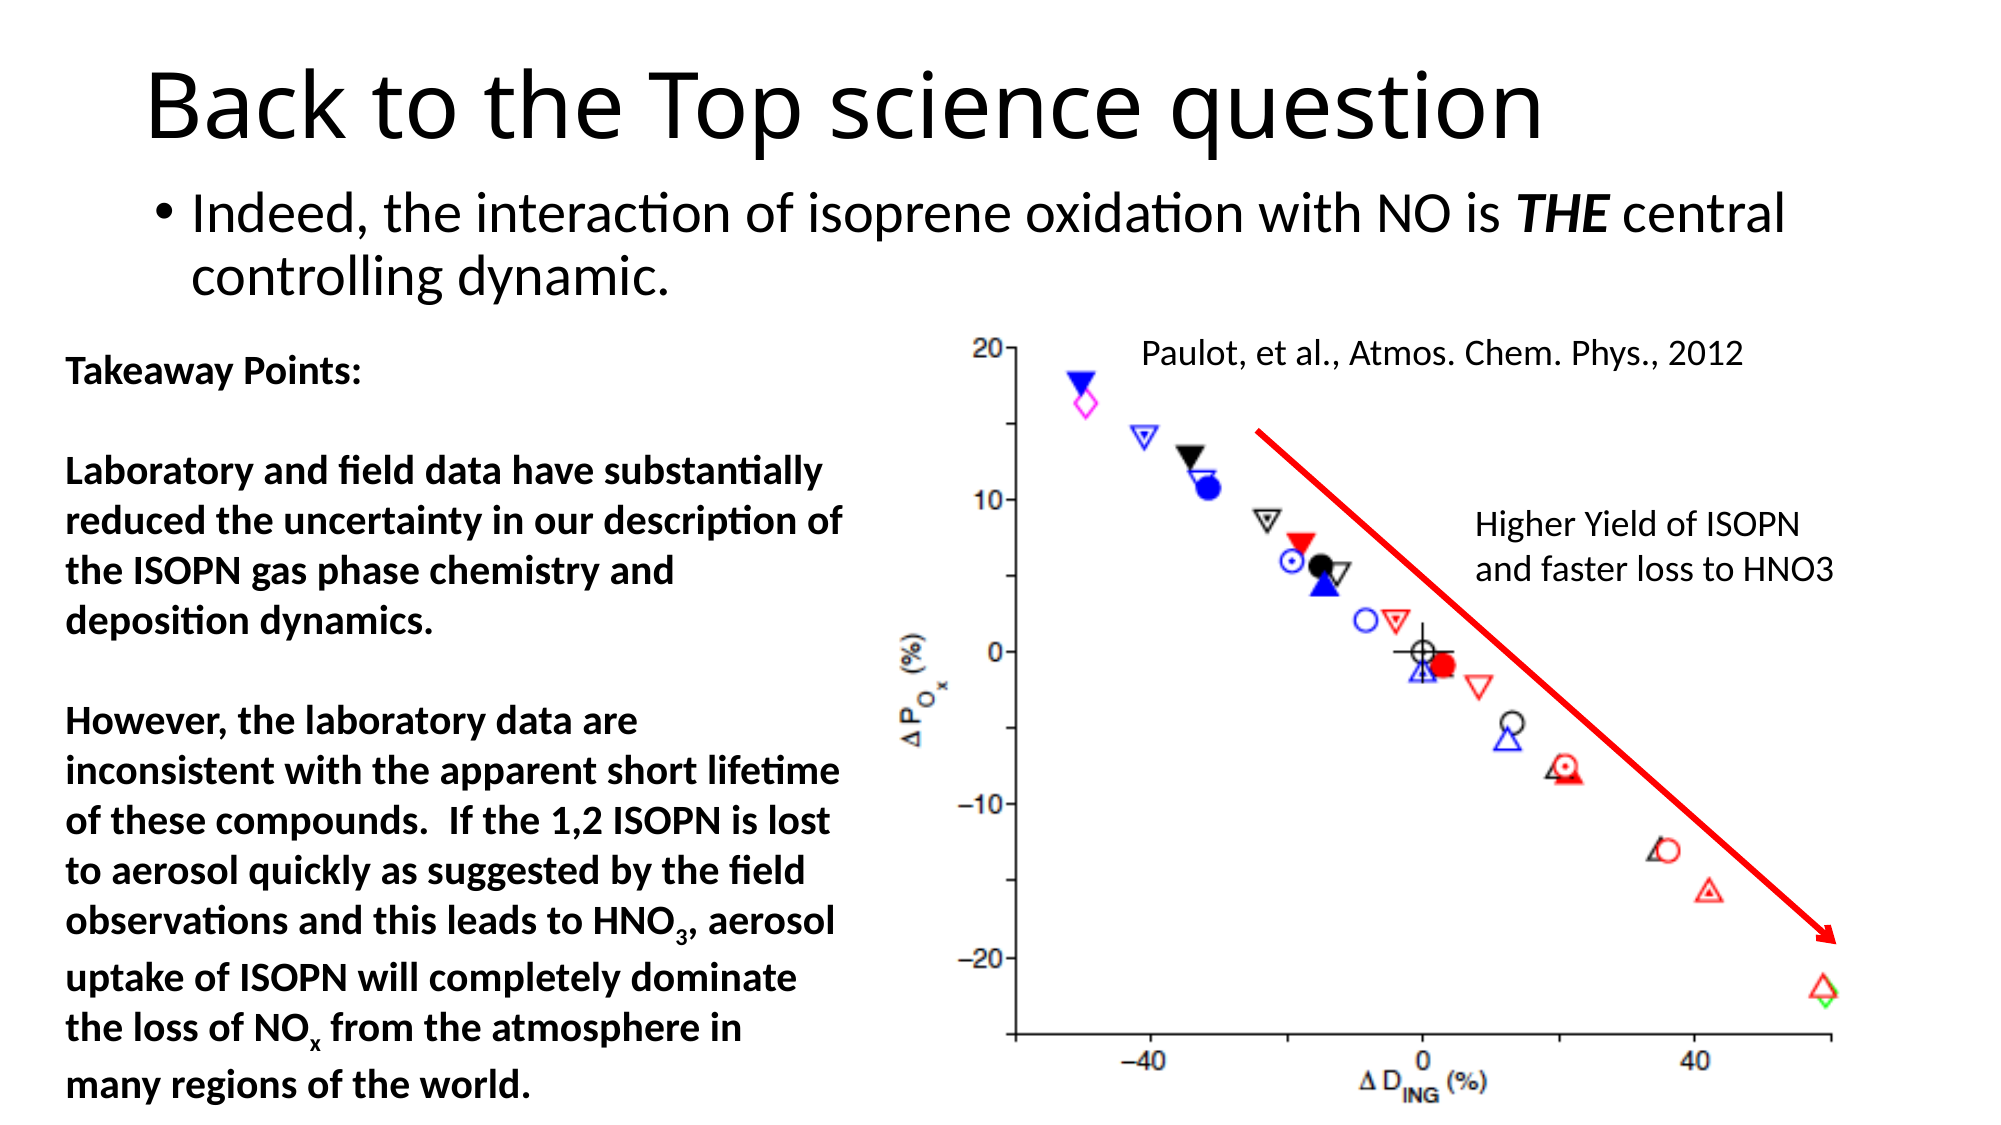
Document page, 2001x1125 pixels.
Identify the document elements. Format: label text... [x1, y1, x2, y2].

picture [831, 308, 1883, 1125]
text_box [1256, 430, 1837, 945]
list Indeed, the interaction of isoprene oxidation with NO is THE central controlling dynamic. [139, 174, 1865, 335]
text_box Takeaway Points: Laboratory and field data have substantially reduced the uncertainty in our description of the ISOPN gas phase chemistry and deposition dynamics. However, the laboratory data are inconsistent with the apparent short lifetime of these compounds. If the 1,2 ISOPN is lost to aerosol quickly as suggested by the field observations and this leads to HNO3, aerosol uptake of ISOPN will completely dominate the loss of NOx from the atmosphere in many regions of the world. [50, 335, 831, 1114]
text_box Back to the Top science question [128, 0, 1854, 218]
